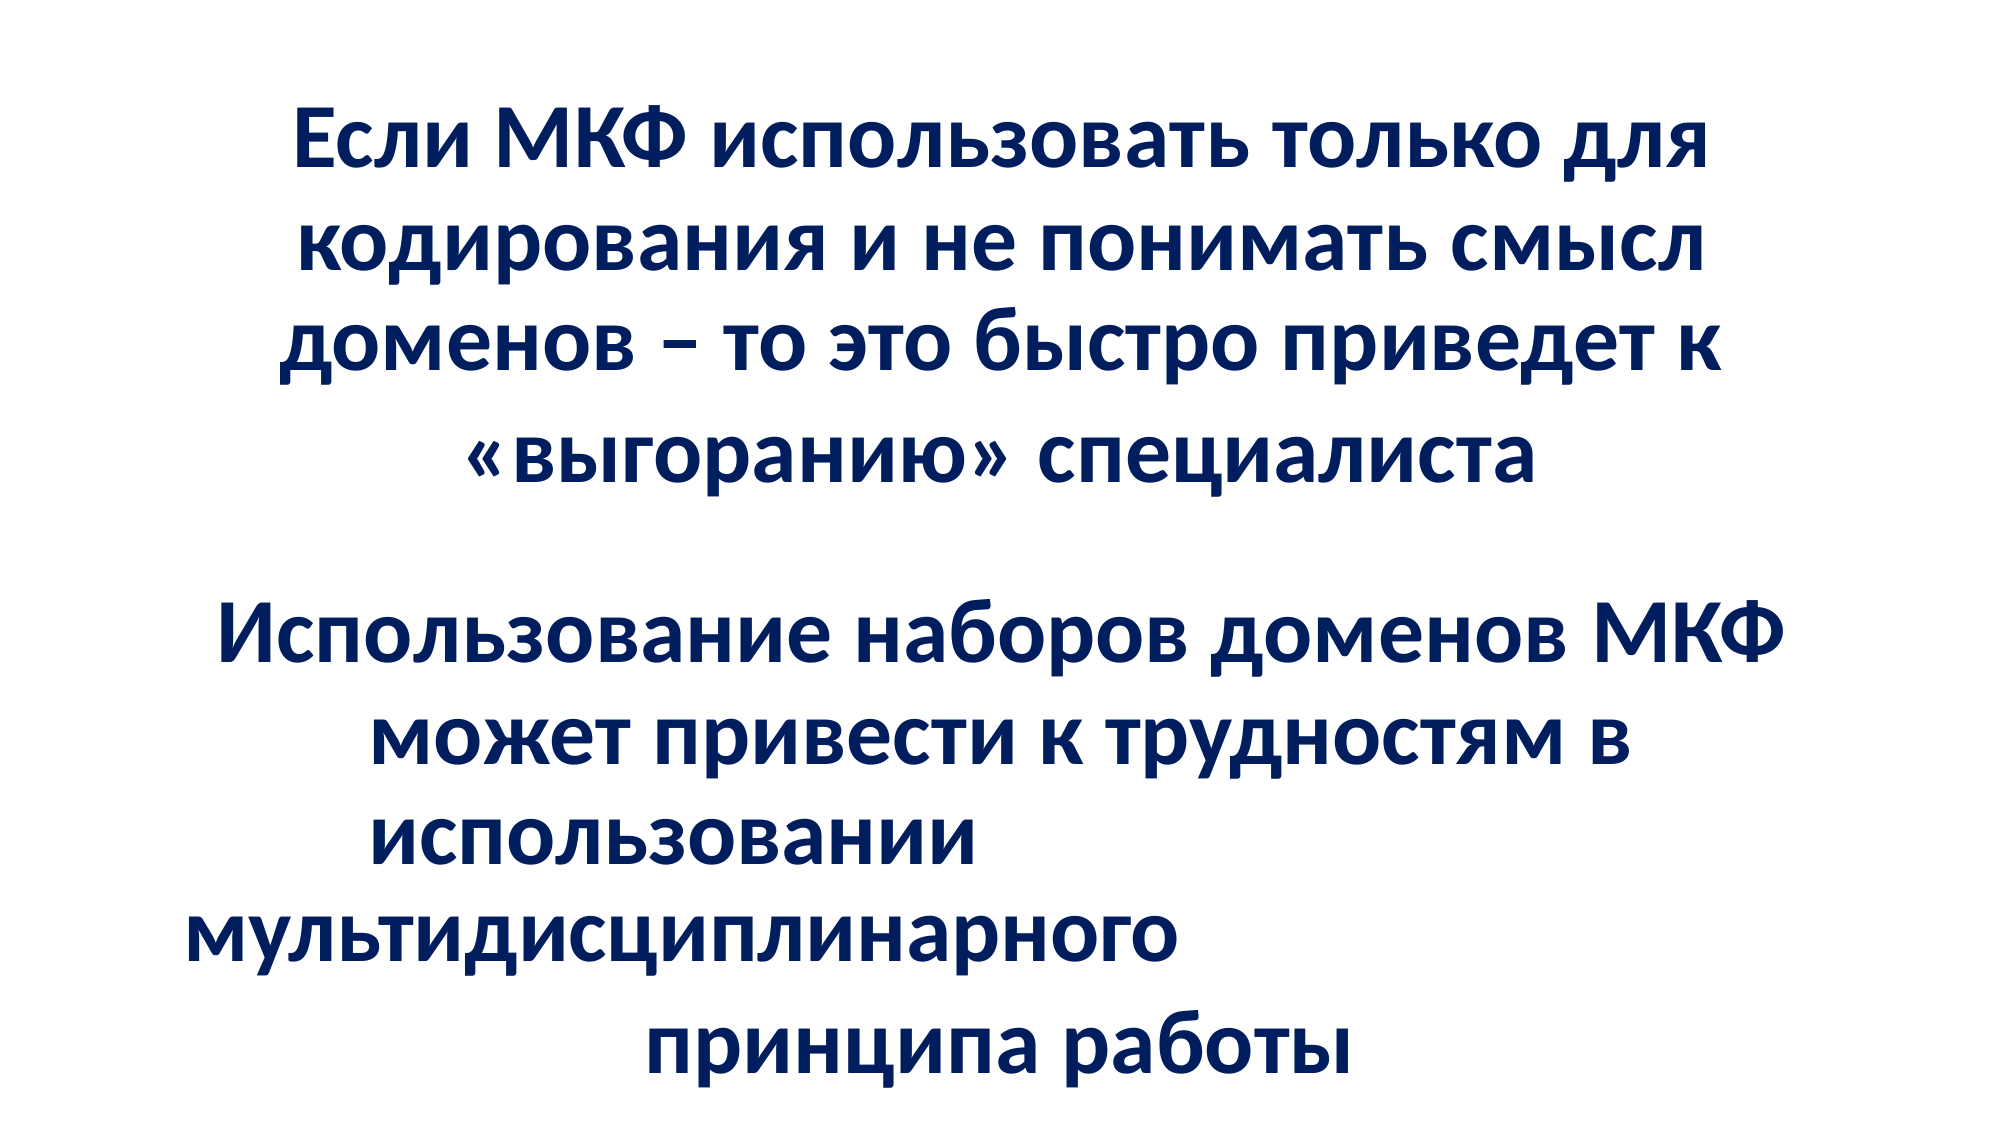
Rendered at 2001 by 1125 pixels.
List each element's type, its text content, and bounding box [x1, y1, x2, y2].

text_box Если МКФ использовать только для кодирования и не понимать смысл доменов – то это быстро приведет к «выгоранию» специалиста Использование наборов доменов МКФ может привести к трудностям в использовании мультидисциплинарного принципа работы [183, 76, 1819, 1092]
